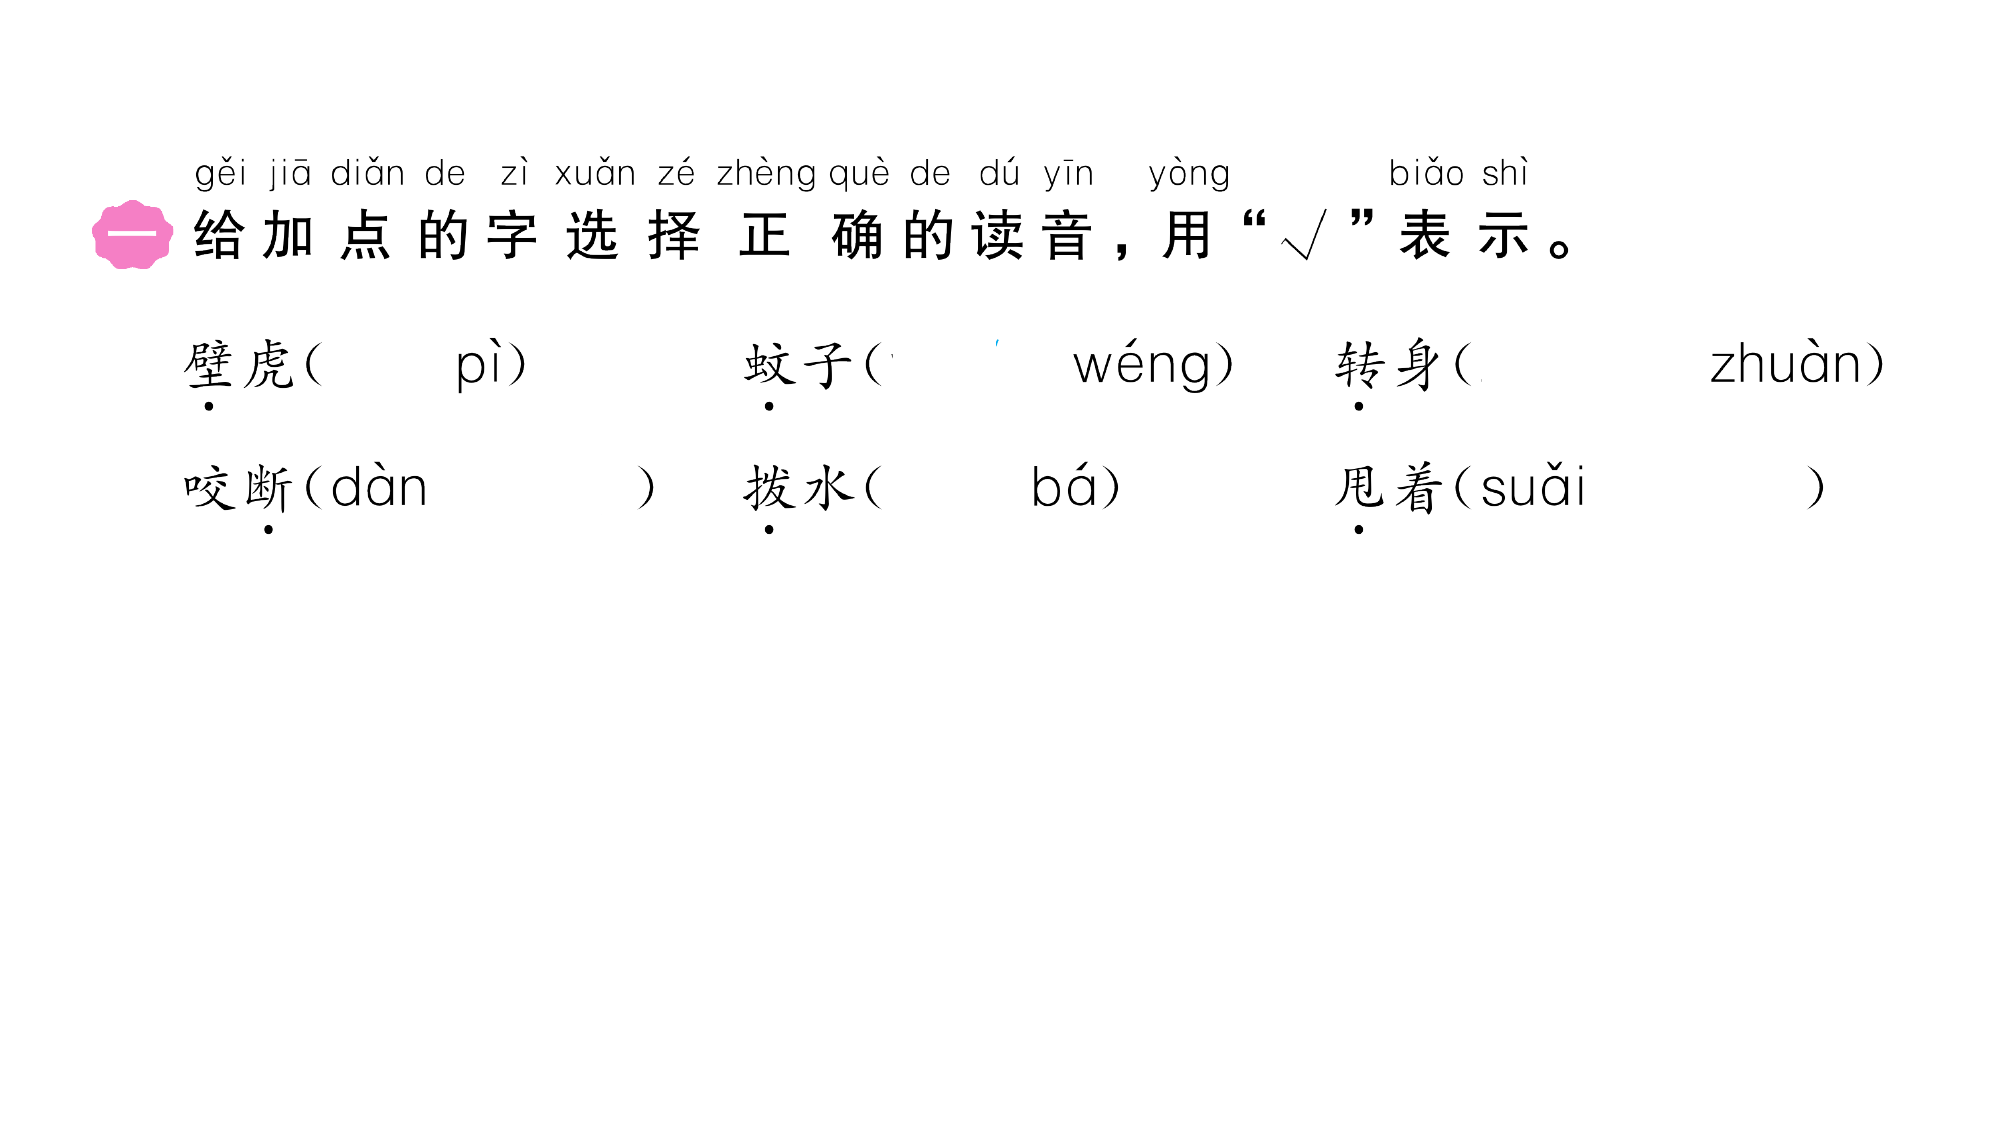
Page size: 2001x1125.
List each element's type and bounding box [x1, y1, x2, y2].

picture [88, 118, 1979, 557]
